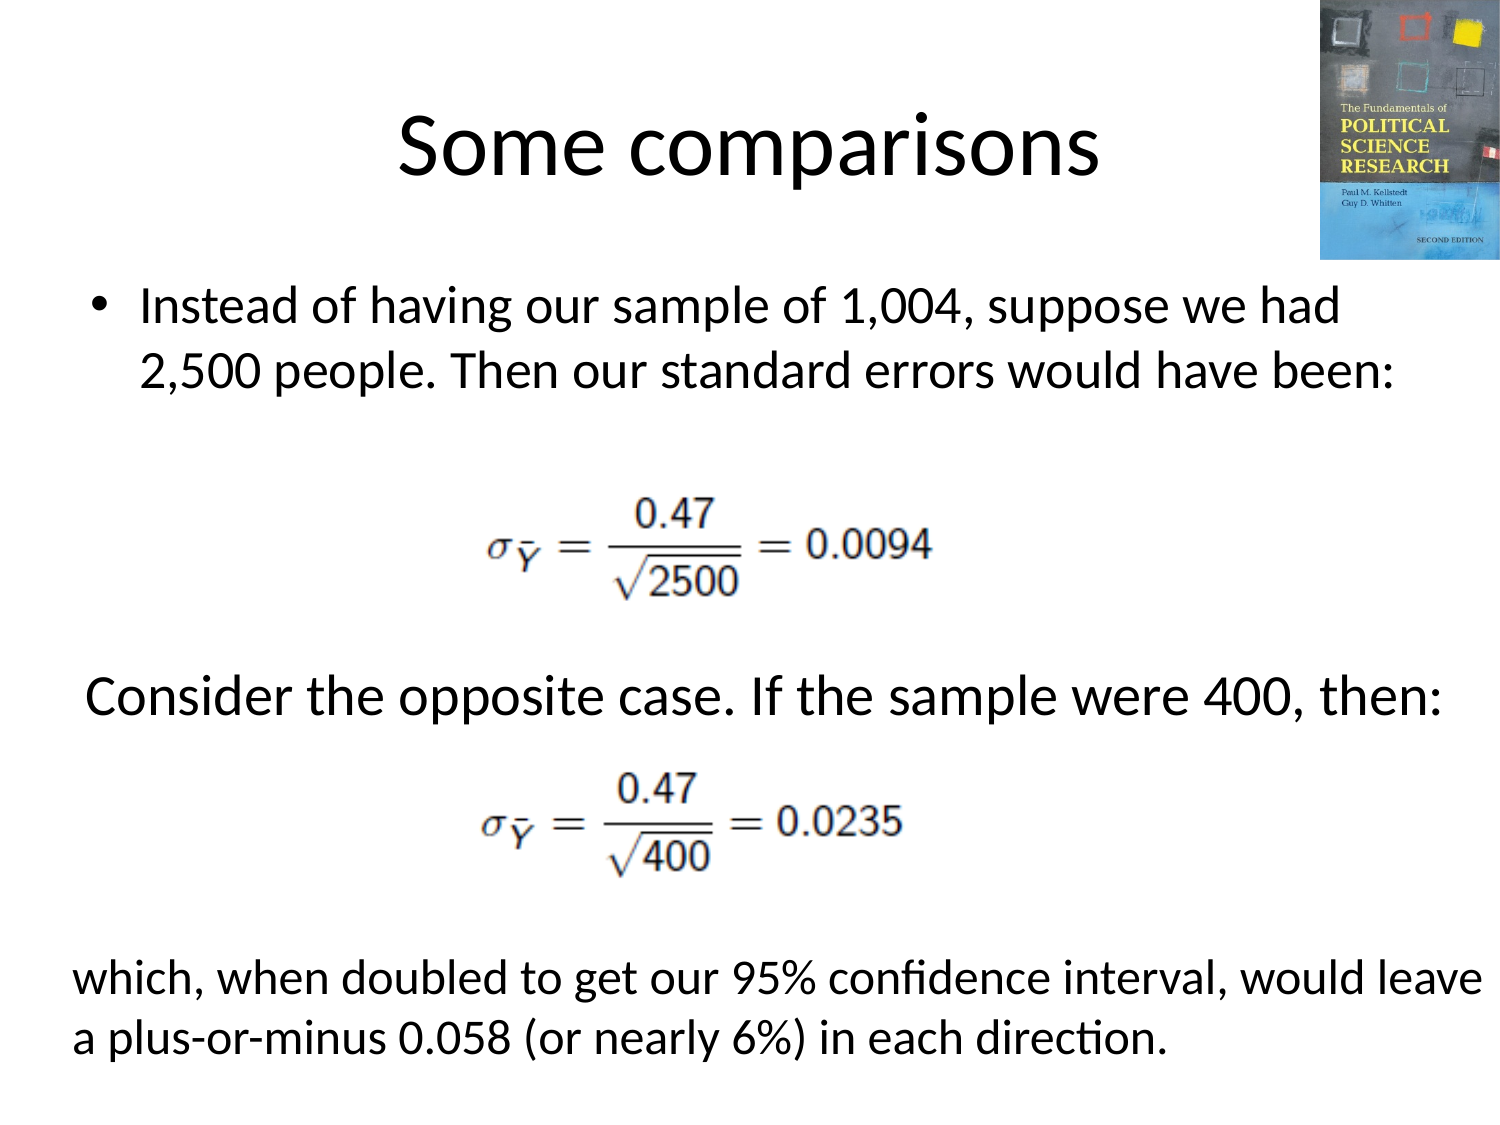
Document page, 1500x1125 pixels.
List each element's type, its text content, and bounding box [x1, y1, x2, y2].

title Some comparisons [75, 45, 1425, 233]
picture [1320, 0, 1500, 260]
text_box Consider the opposite case. If the sample were 400, then: [70, 650, 1461, 735]
text_box which, when doubled to get our 95% confidence interval, would leave a plus-or-minus 0.058 (or nearly 6%) in each direction. [57, 937, 1499, 1073]
picture [463, 474, 955, 626]
picture [449, 749, 935, 901]
list Instead of having our sample of 1,004, suppose we had 2,500 people. Then our standard errors would have been: [75, 262, 1425, 463]
